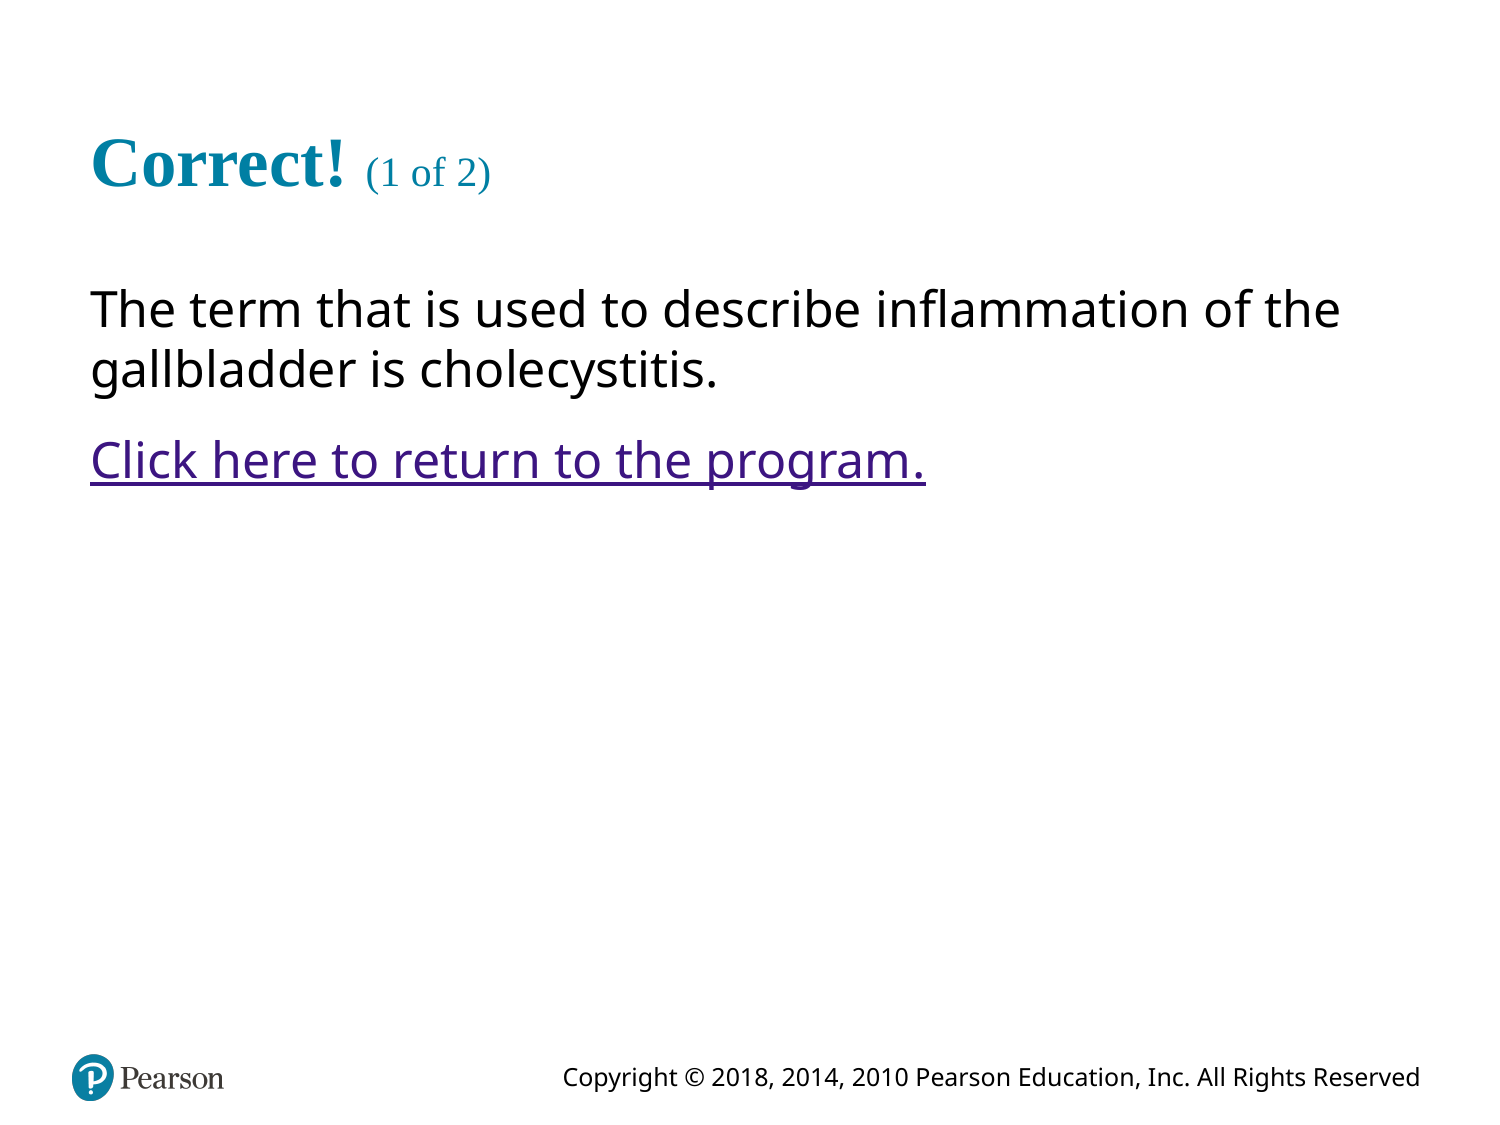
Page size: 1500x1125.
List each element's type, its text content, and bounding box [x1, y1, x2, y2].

picture [72, 1087, 83, 1101]
picture [80, 1063, 106, 1088]
picture [72, 1054, 88, 1070]
title Correct! (1 of 2) [75, 35, 1425, 216]
list The term that is used to describe inflammation of the gallbladder is cholecystitis. Click here to return to the program. [75, 262, 1425, 1005]
picture [98, 1054, 224, 1101]
